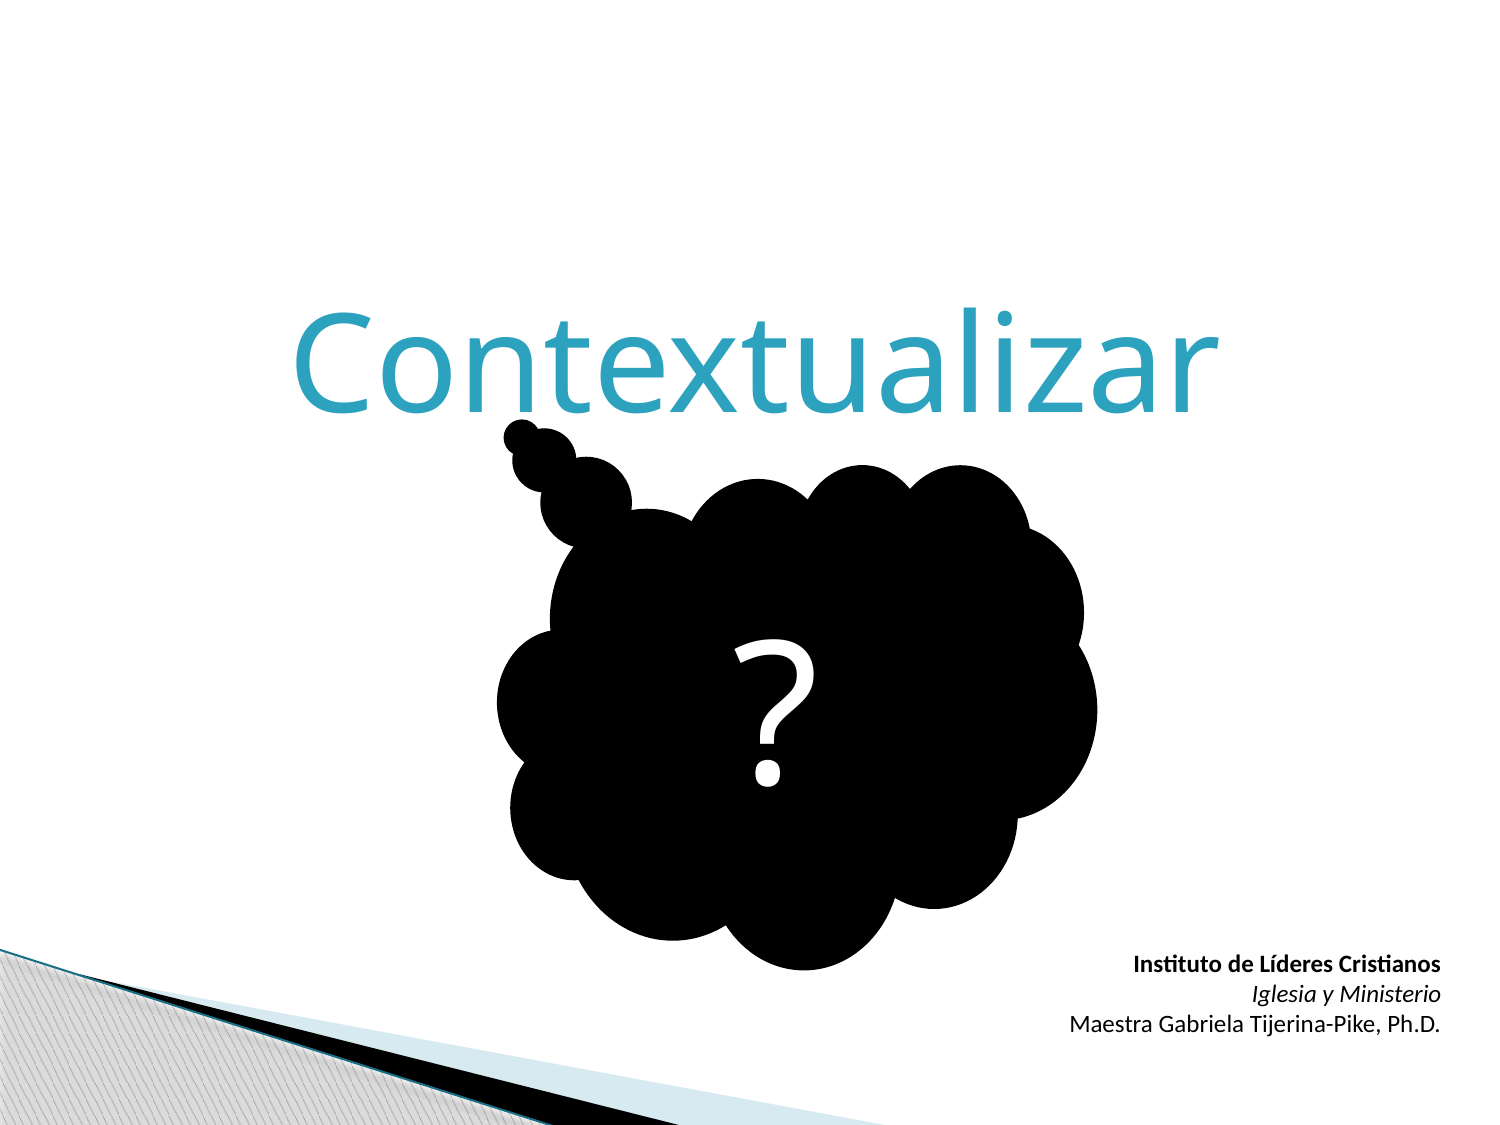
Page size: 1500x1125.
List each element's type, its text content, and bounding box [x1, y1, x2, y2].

text_box ? [496, 419, 1098, 971]
text_box Instituto de Líderes Cristianos Iglesia y Ministerio Maestra Gabriela Tijerina-Pike, Ph.D. [891, 940, 1457, 1046]
text_box Contextualizar [88, 267, 1424, 447]
